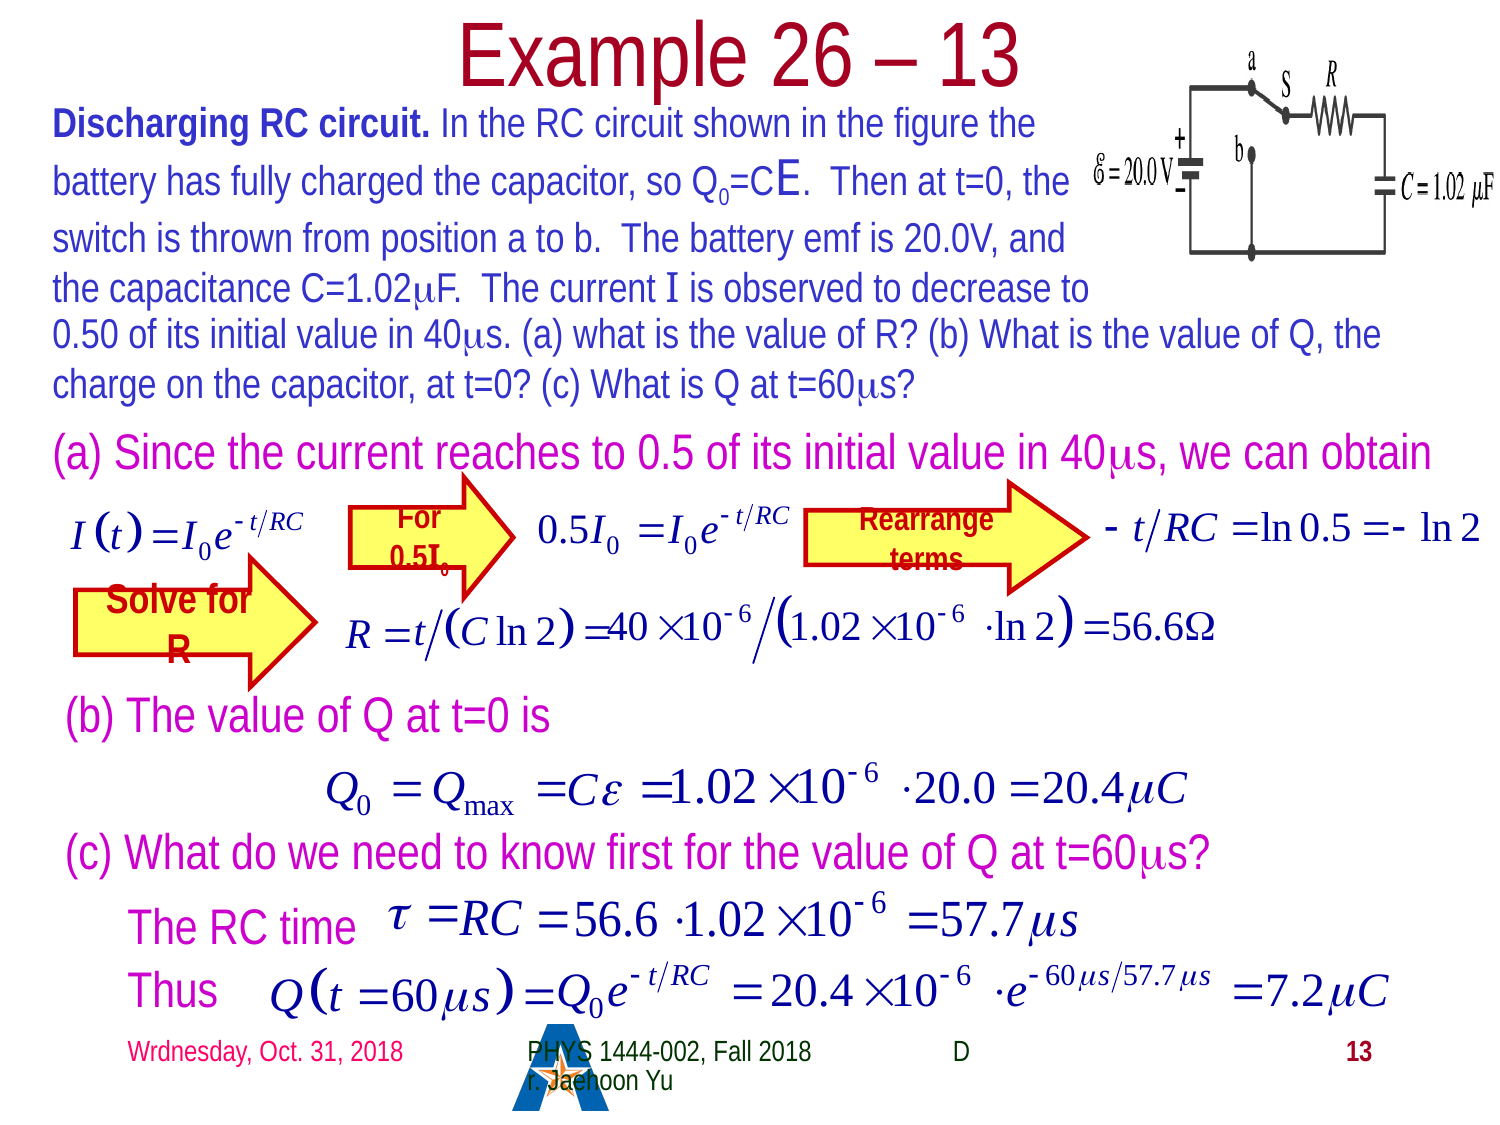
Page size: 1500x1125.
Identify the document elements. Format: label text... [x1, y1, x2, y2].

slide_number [112, 1024, 426, 1101]
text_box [424, 756, 567, 826]
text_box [449, 887, 561, 950]
text_box Solve for R [75, 582, 316, 688]
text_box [407, 599, 594, 669]
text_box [761, 949, 1401, 1029]
title Example 26 – 13 [37, 0, 1082, 87]
text_box The RC time [112, 888, 388, 963]
text_box For 0.5I0 [350, 477, 514, 598]
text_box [337, 609, 402, 657]
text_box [665, 747, 1201, 826]
slide_number 13 [1074, 1038, 1388, 1101]
picture [512, 1101, 609, 1111]
footer PHYS 1444-002, Fall 2018 Dr. Jaehoon Yu [512, 1038, 988, 1101]
text_box Discharging RC circuit. In the RC circuit shown in the figure the battery has fully charged the capacitor, so Q0=CE. Then at t=0, the switch is thrown from position a to b. The battery emf is 20.0V, and the capacitance C=1.02μF. The current I is observed to decrease to [37, 87, 1082, 299]
text_box (c) What do we need to know first for the value of Q at t=60μs? [49, 812, 1338, 888]
text_box (a) Since the current reaches to 0.5 of its initial value in 40μs, we can obtain [37, 415, 1082, 488]
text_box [530, 493, 801, 563]
text_box Thus [112, 949, 250, 1025]
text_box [559, 762, 660, 819]
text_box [382, 896, 444, 944]
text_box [549, 949, 760, 1029]
text_box 0.50 of its initial value in 40μs. (a) what is the value of R? (b) What is the value of Q, the charge on the capacitor, at t=0? (c) What is Q at t=60μs? [37, 299, 1082, 415]
text_box Rearrange terms [805, 482, 1087, 585]
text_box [62, 499, 313, 573]
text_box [1097, 499, 1488, 562]
text_box (b) The value of Q at t=0 is [49, 674, 575, 750]
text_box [566, 874, 1088, 948]
picture [1087, 0, 1500, 501]
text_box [599, 587, 1226, 672]
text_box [262, 958, 552, 1038]
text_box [317, 756, 422, 826]
